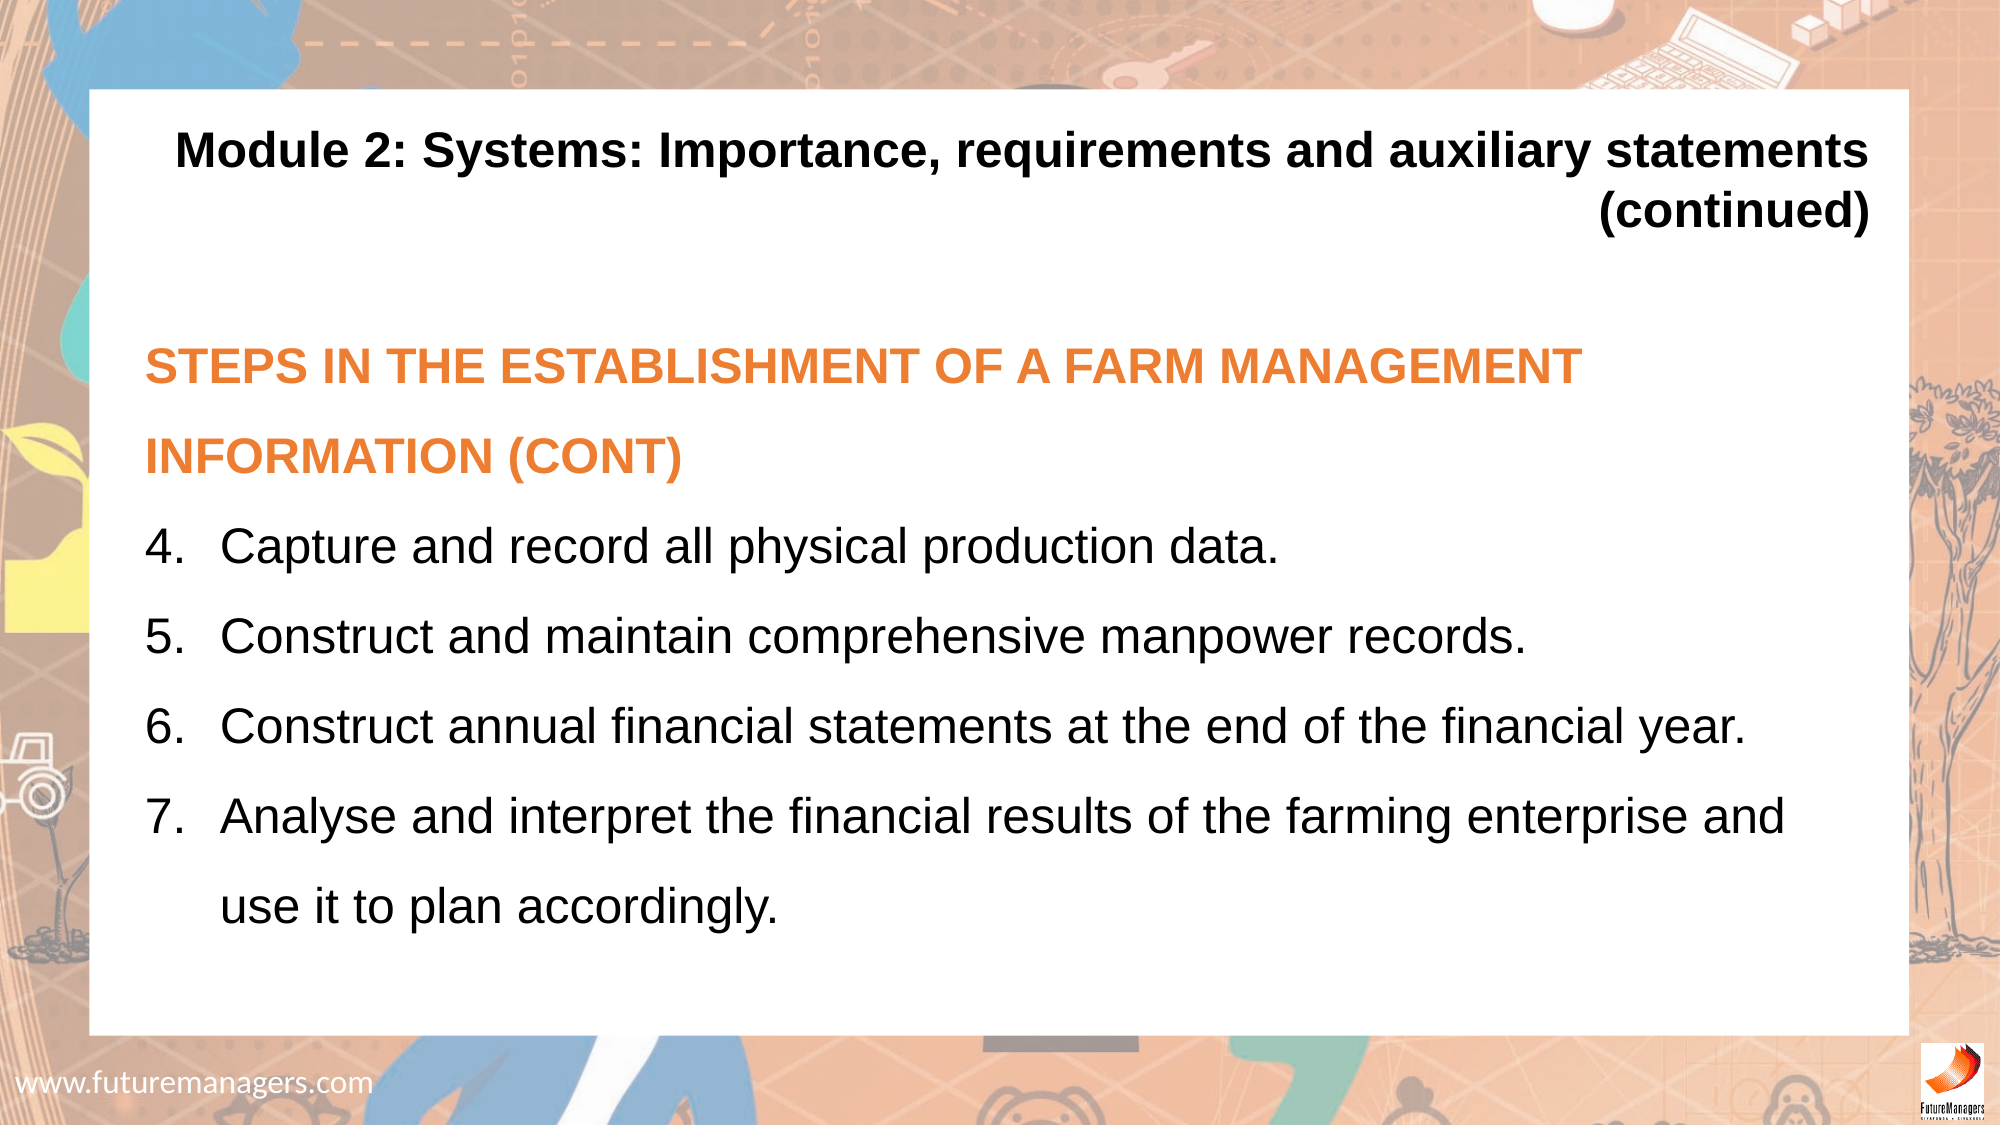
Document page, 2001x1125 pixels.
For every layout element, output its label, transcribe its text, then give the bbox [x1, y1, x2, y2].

text_box [88, 88, 1910, 1037]
text_box Module 2: Systems: Importance, requirements and auxiliary statements (continued) [109, 109, 1886, 245]
picture [1921, 1043, 1984, 1120]
text_box STEPS IN THE ESTABLISHMENT OF A FARM MANAGEMENT INFORMATION (CONT) Capture and record all physical production data. Construct and maintain comprehensive manpower records. Construct annual financial statements at the end of the financial year. Analyse and interpret the financial results of the farming enterprise and use it to plan accordingly. [130, 295, 1869, 941]
text_box www.futuremanagers.com [0, 1052, 1447, 1108]
